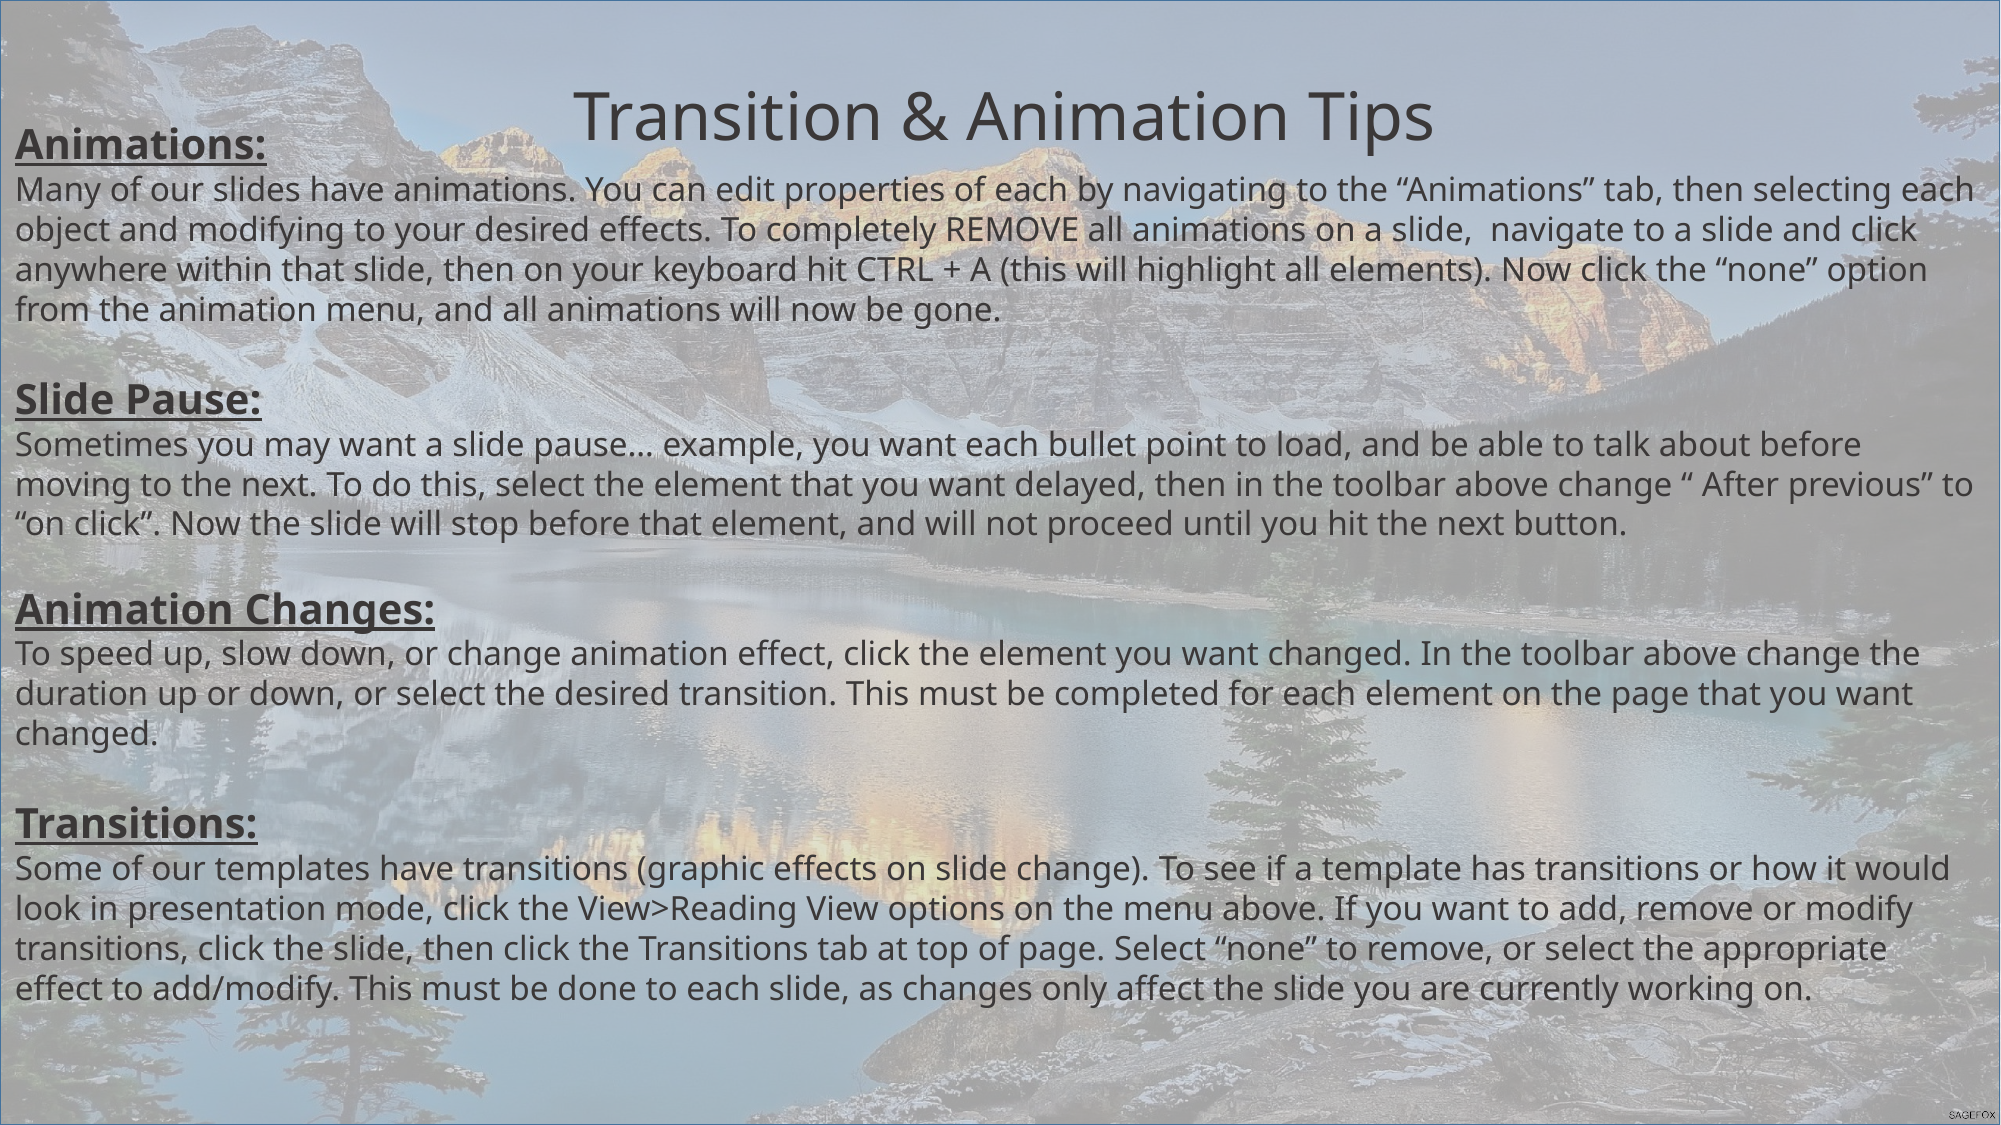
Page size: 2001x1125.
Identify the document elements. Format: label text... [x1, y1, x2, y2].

title Transition & Animation Tips [477, 59, 1532, 177]
text_box Animations: Many of our slides have animations. You can edit properties of each by navigating to the “Animations” tab, then selecting each object and modifying to your desired effects. To completely REMOVE all animations on a slide, navigate to a slide and click anywhere within that slide, then on your keyboard hit CTRL + A (this will highlight all elements). Now click the “none” option from the animation menu, and all animations will now be gone. Slide Pause: Sometimes you may want a slide pause… example, you want each bullet point to load, and be able to talk about before moving to the next. To do this, select the element that you want delayed, then in the toolbar above change “ After previous” to “on click”. Now the slide will stop before that element, and will not proceed until you hit the next button. Animation Changes: To speed up, slow down, or change animation effect, click the element you want changed. In the toolbar above change the duration up or down, or select the desired transition. This must be completed for each element on the page that you want changed. Transitions: Some of our templates have transitions (graphic effects on slide change). To see if a template has transitions or how it would look in presentation mode, click the View>Reading View options on the menu above. If you want to add, remove or modify transitions, click the slide, then click the Transitions tab at top of page. Select “none” to remove, or select the appropriate effect to add/modify. This must be done to each slide, as changes only affect the slide you are currently working on. [0, 0, 2000, 1125]
